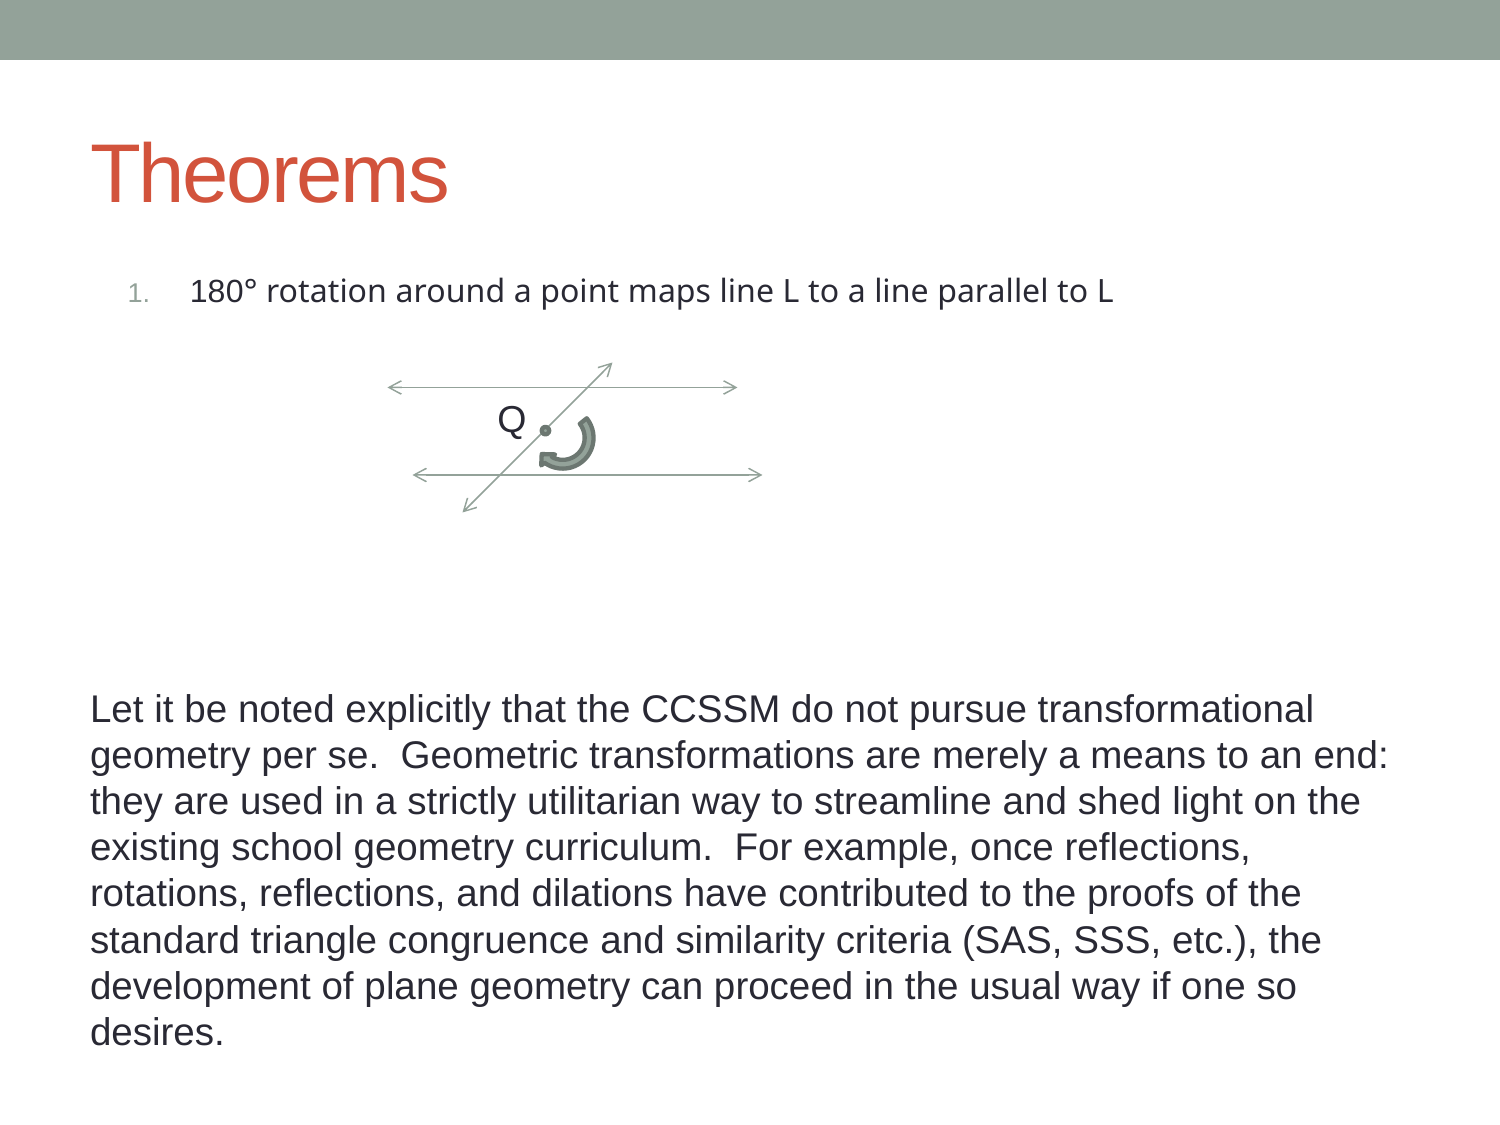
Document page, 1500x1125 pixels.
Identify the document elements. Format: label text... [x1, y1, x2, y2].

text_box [462, 483, 613, 513]
list 180° rotation around a point maps line L to a line parallel to L Let it be noted explicitly that the CCSSM do not pursue transformational geometry per se. Geometric transformations are merely a means to an end: they are used in a strictly utilitarian way to streamline and shed light on the existing school geometry curriculum. For example, once reflections, rotations, reflections, and dilations have contributed to the proofs of the standard triangle congruence and similarity criteria (SAS, SSS, etc.), the development of plane geometry can proceed in the usual way if one so desires. [75, 262, 1425, 1063]
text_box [462, 396, 613, 471]
title Theorems [75, 87, 1425, 250]
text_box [462, 362, 613, 384]
